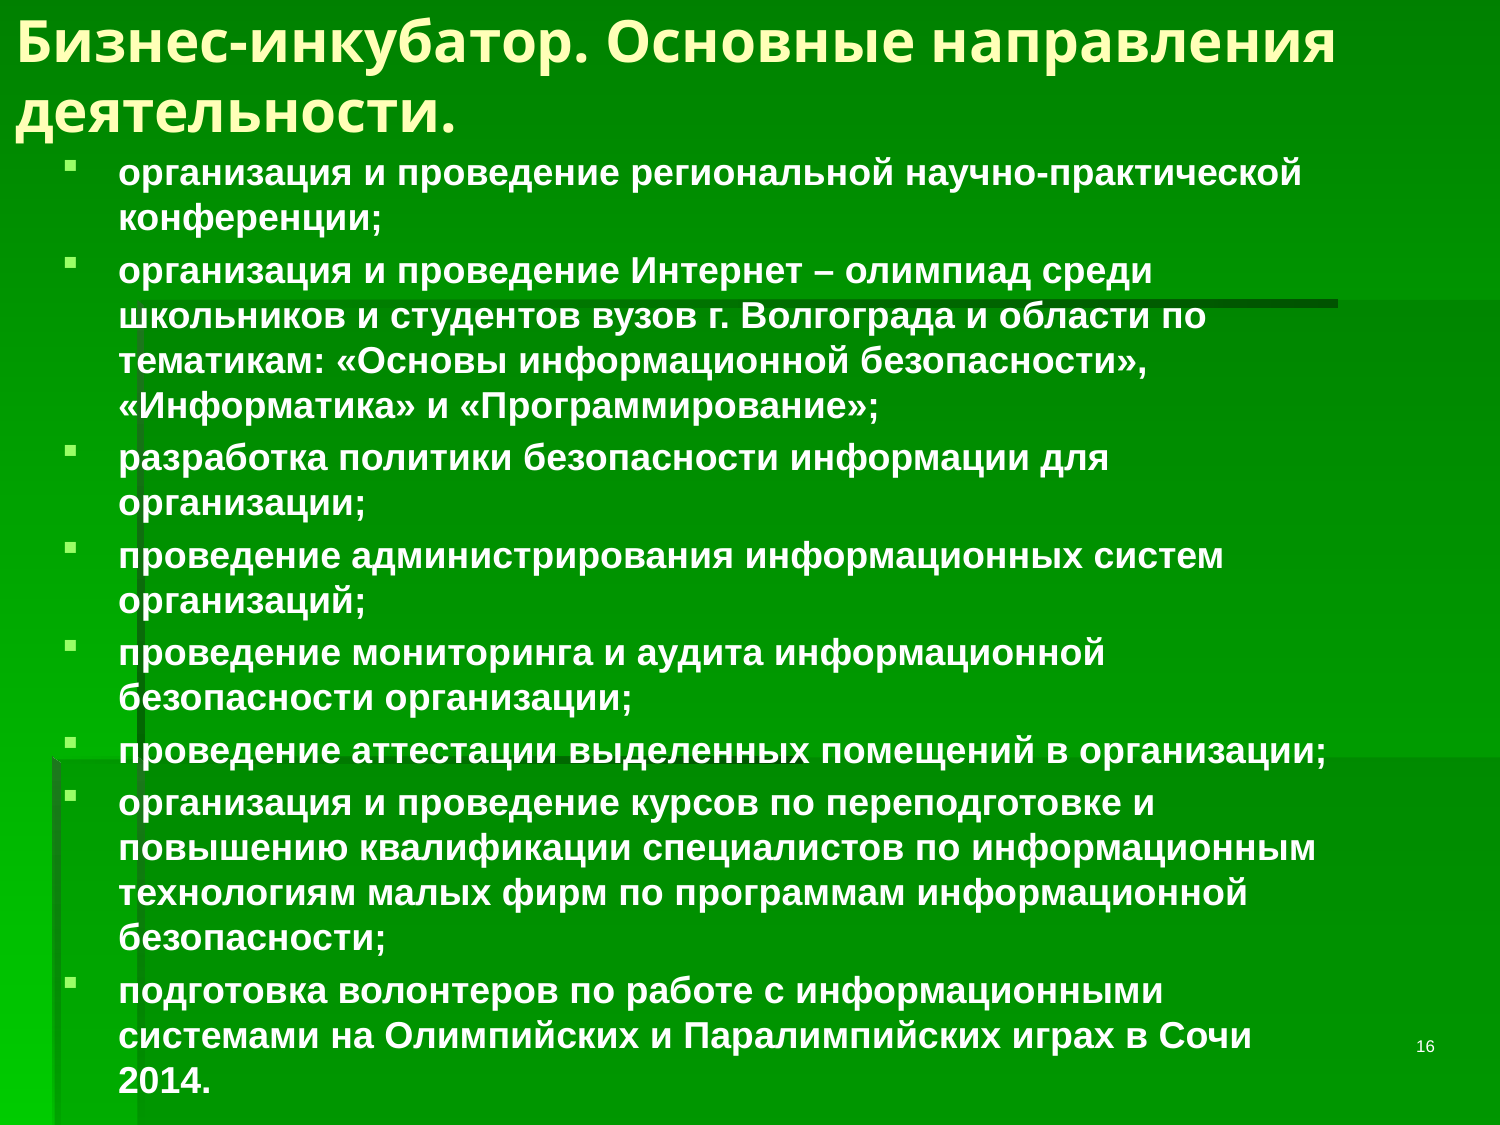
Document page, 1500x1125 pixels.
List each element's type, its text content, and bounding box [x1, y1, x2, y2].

list организация и проведение региональной научно-практической конференции; организация и проведение Интернет – олимпиад среди школьников и студентов вузов г. Волгограда и области по тематикам: «Основы информационной безопасности», «Информатика» и «Программирование»; разработка политики безопасности информации для организации; проведение администрирования информационных систем организаций; проведение мониторинга и аудита информационной безопасности организации; проведение аттестации выделенных помещений в организации; организация и проведение курсов по переподготовке и повышению квалификации специалистов по информационным технологиям малых фирм по программам информационной безопасности; подготовка волонтеров по работе с информационными системами на Олимпийских и Паралимпийских играх в Сочи 2014. [46, 140, 1361, 821]
slide_number 16 [1137, 1024, 1451, 1103]
title Бизнес-инкубатор. Основные направления деятельности. [0, 0, 1376, 148]
